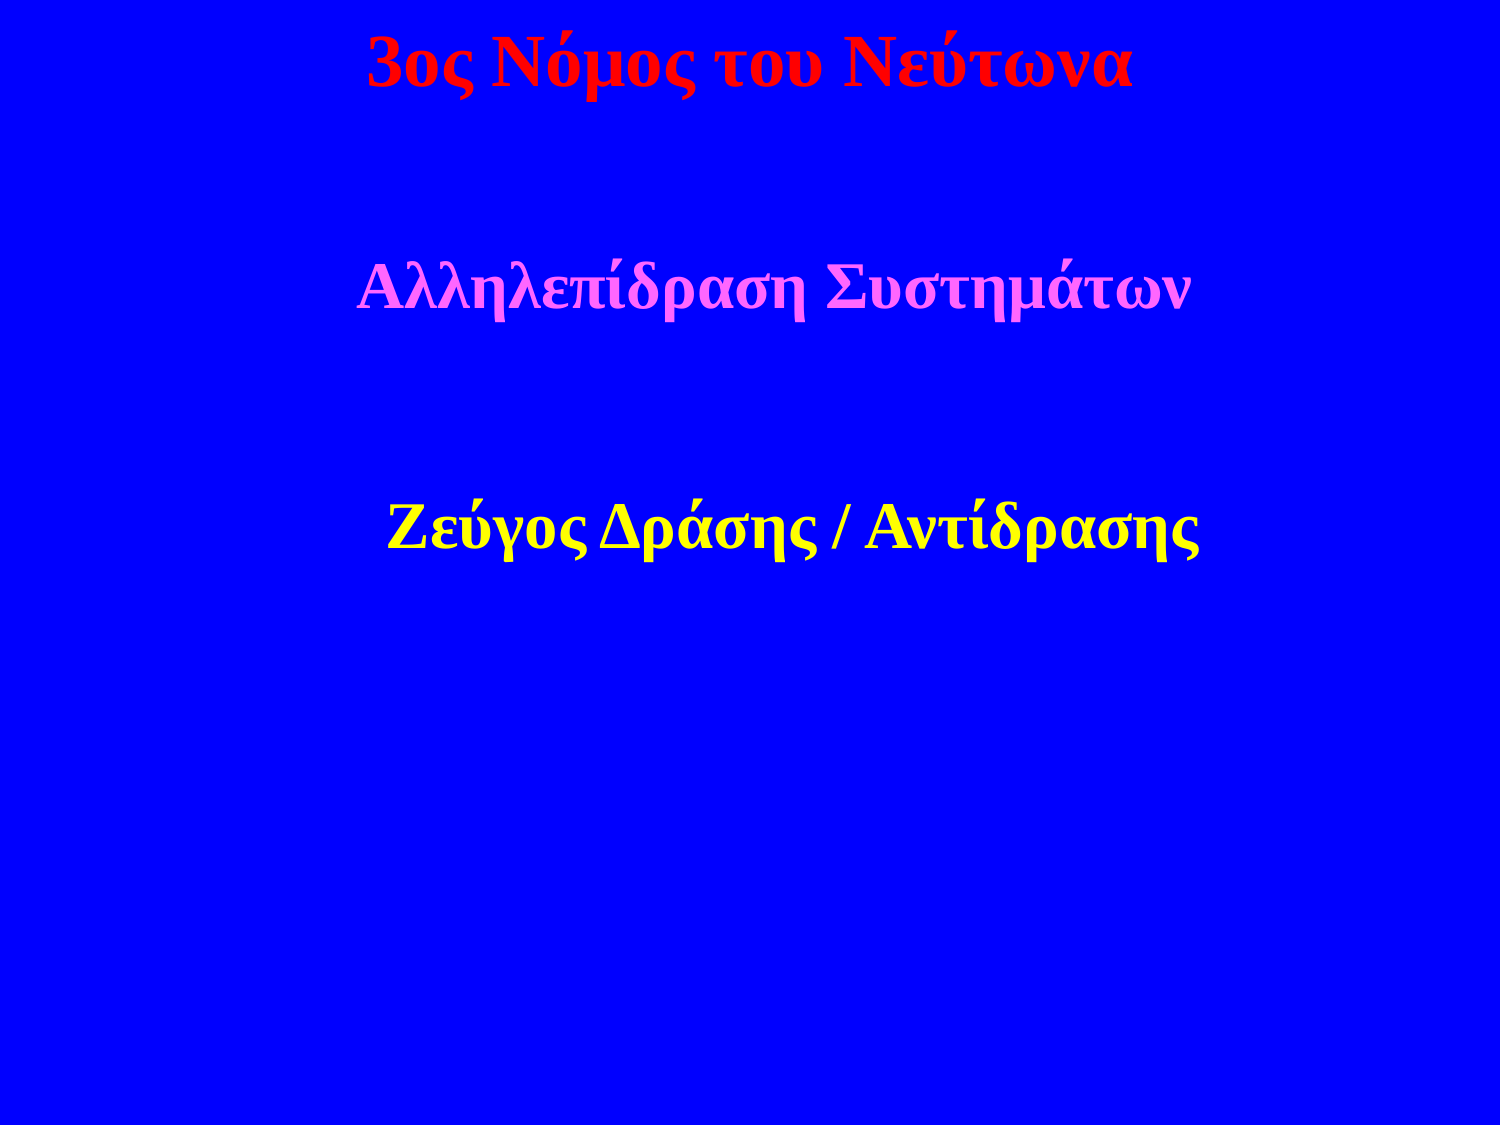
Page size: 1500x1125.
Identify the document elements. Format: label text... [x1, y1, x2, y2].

text_box Ζεύγος Δράσης / Αντίδρασης [370, 474, 1215, 570]
text_box Αλληλεπίδραση Συστημάτων [341, 234, 1209, 329]
text_box 3ος Νόμος του Νεύτωνα [112, 0, 1388, 113]
